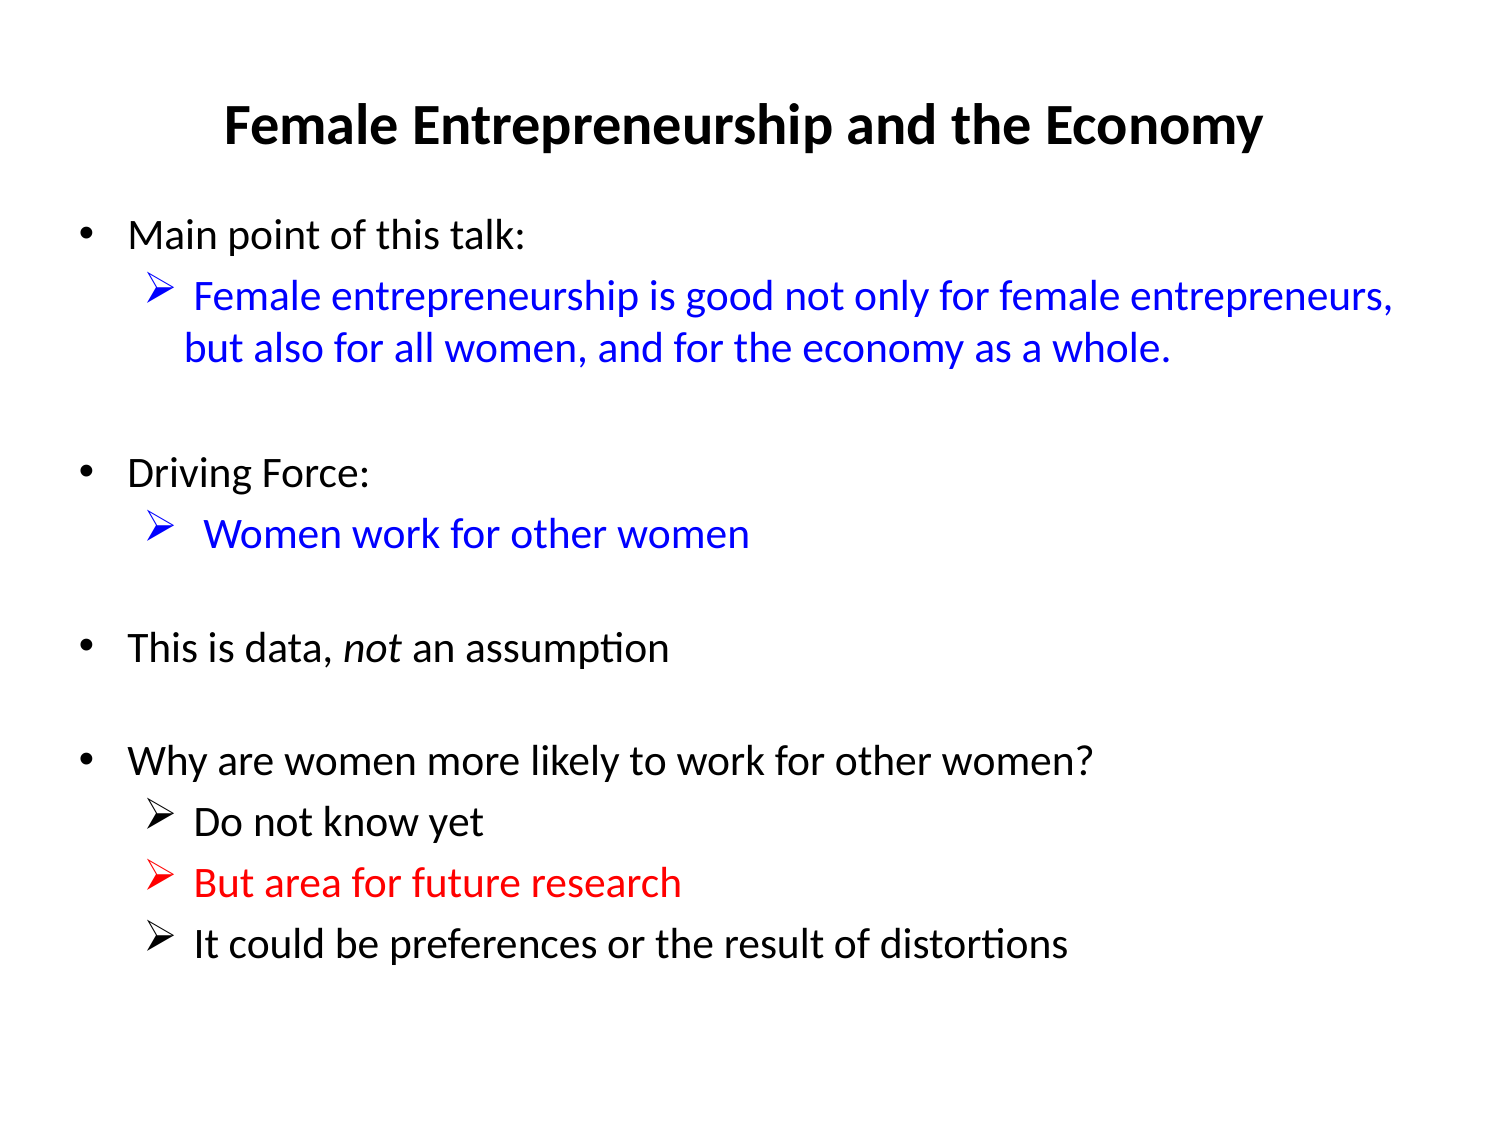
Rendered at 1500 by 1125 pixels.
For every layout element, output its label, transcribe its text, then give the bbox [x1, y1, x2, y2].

title Female Entrepreneurship and the Economy [63, 45, 1425, 198]
list Main point of this talk: Female entrepreneurship is good not only for female entrepreneurs, but also for all women, and for the economy as a whole. Driving Force: Women work for other women This is data, not an assumption Why are women more likely to work for other women? Do not know yet But area for future research It could be preferences or the result of distortions [63, 198, 1425, 1125]
